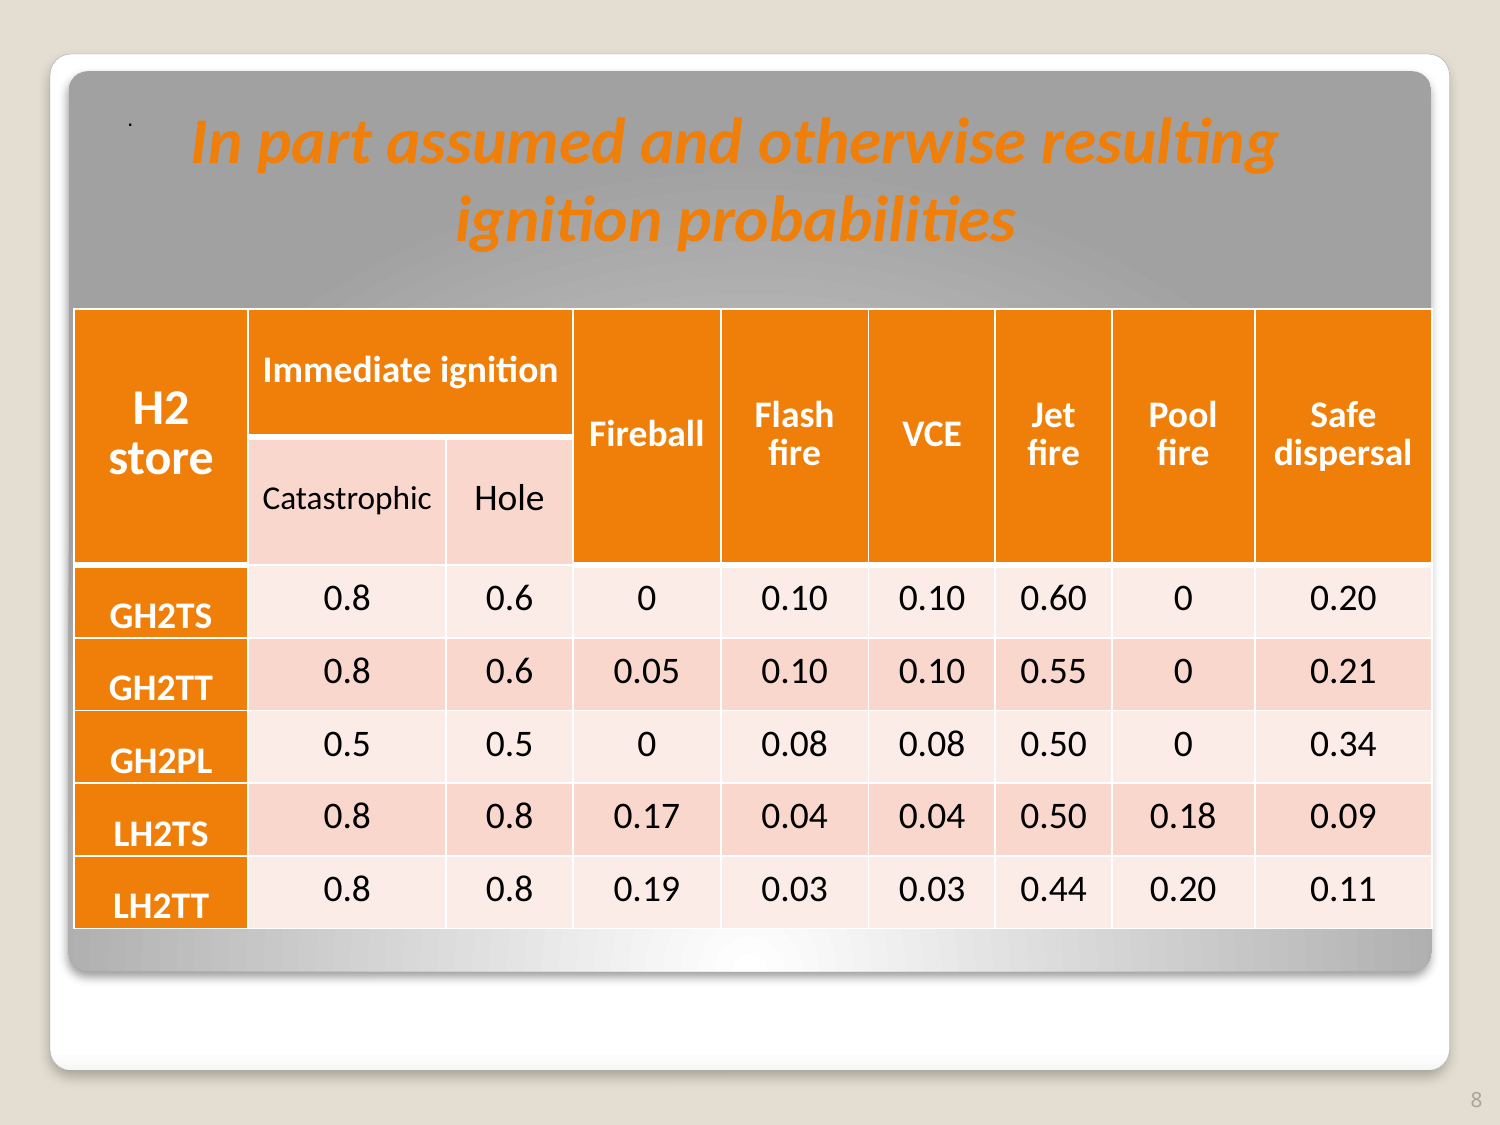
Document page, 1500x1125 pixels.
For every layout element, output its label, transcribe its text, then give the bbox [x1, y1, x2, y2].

table_header Flash fire [722, 310, 868, 562]
table_cell 0.20 [1113, 857, 1254, 928]
table_header Safe dispersal [1256, 310, 1431, 562]
table_cell 0.19 [574, 857, 720, 928]
table_cell 0.10 [722, 639, 868, 710]
table_header Fireball [574, 310, 720, 562]
table_cell 0.50 [996, 711, 1111, 782]
table_cell 0.03 [869, 857, 994, 928]
table_cell 0.20 [1256, 568, 1431, 637]
table_cell 0.44 [996, 857, 1111, 928]
table_cell 0.8 [249, 784, 445, 855]
table_cell 0.05 [574, 639, 720, 710]
table_header Jet fire [996, 310, 1111, 562]
text_box . [112, 95, 149, 183]
table_cell 0.6 [447, 639, 572, 710]
table_cell 0.04 [722, 784, 868, 855]
title In part assumed and otherwise resulting ignition probabilities [64, 90, 1408, 263]
table_header H2 store [75, 310, 247, 562]
table_cell 0.08 [869, 711, 994, 782]
table_cell 0.8 [249, 566, 445, 637]
table_cell 0.10 [869, 568, 994, 637]
table_cell 0.8 [249, 857, 445, 928]
table_cell Hole [447, 440, 572, 564]
table_cell 0.5 [249, 711, 445, 782]
table_cell 0.04 [869, 784, 994, 855]
table_cell 0.21 [1256, 639, 1431, 710]
table_cell 0.8 [249, 639, 445, 710]
table_cell 0.10 [722, 568, 868, 637]
table_cell 0.03 [722, 857, 868, 928]
table_cell GH2TS [75, 568, 247, 637]
table_header Immediate ignition [249, 310, 572, 434]
table_cell 0 [1113, 568, 1254, 637]
table_cell 0 [574, 711, 720, 782]
table_cell 0.18 [1113, 784, 1254, 855]
table_header VCE [869, 310, 994, 562]
table_cell 0.55 [996, 639, 1111, 710]
table_cell LH2TS [75, 784, 247, 855]
table_cell 0.60 [996, 568, 1111, 637]
table_cell 0.17 [574, 784, 720, 855]
table_cell 0.34 [1256, 711, 1431, 782]
table_cell 0.10 [869, 639, 994, 710]
table_cell 0.8 [447, 857, 572, 928]
table_cell 0.09 [1256, 784, 1431, 855]
table_header Pool fire [1113, 310, 1254, 562]
table_cell Catastrophic [249, 440, 445, 564]
table_cell GH2TT [75, 639, 247, 710]
table_cell 0.6 [447, 566, 572, 637]
table_cell 0.8 [447, 784, 572, 855]
table_cell LH2TT [75, 857, 247, 928]
table_cell GH2PL [75, 711, 247, 782]
slide_number 8 [1197, 1062, 1498, 1123]
table_cell 0 [1113, 711, 1254, 782]
table_cell 0 [574, 568, 720, 637]
table_cell 0.11 [1256, 857, 1431, 928]
table_cell 0.08 [722, 711, 868, 782]
table_cell 0.5 [447, 711, 572, 782]
table_cell 0 [1113, 639, 1254, 710]
table_cell 0.50 [996, 784, 1111, 855]
